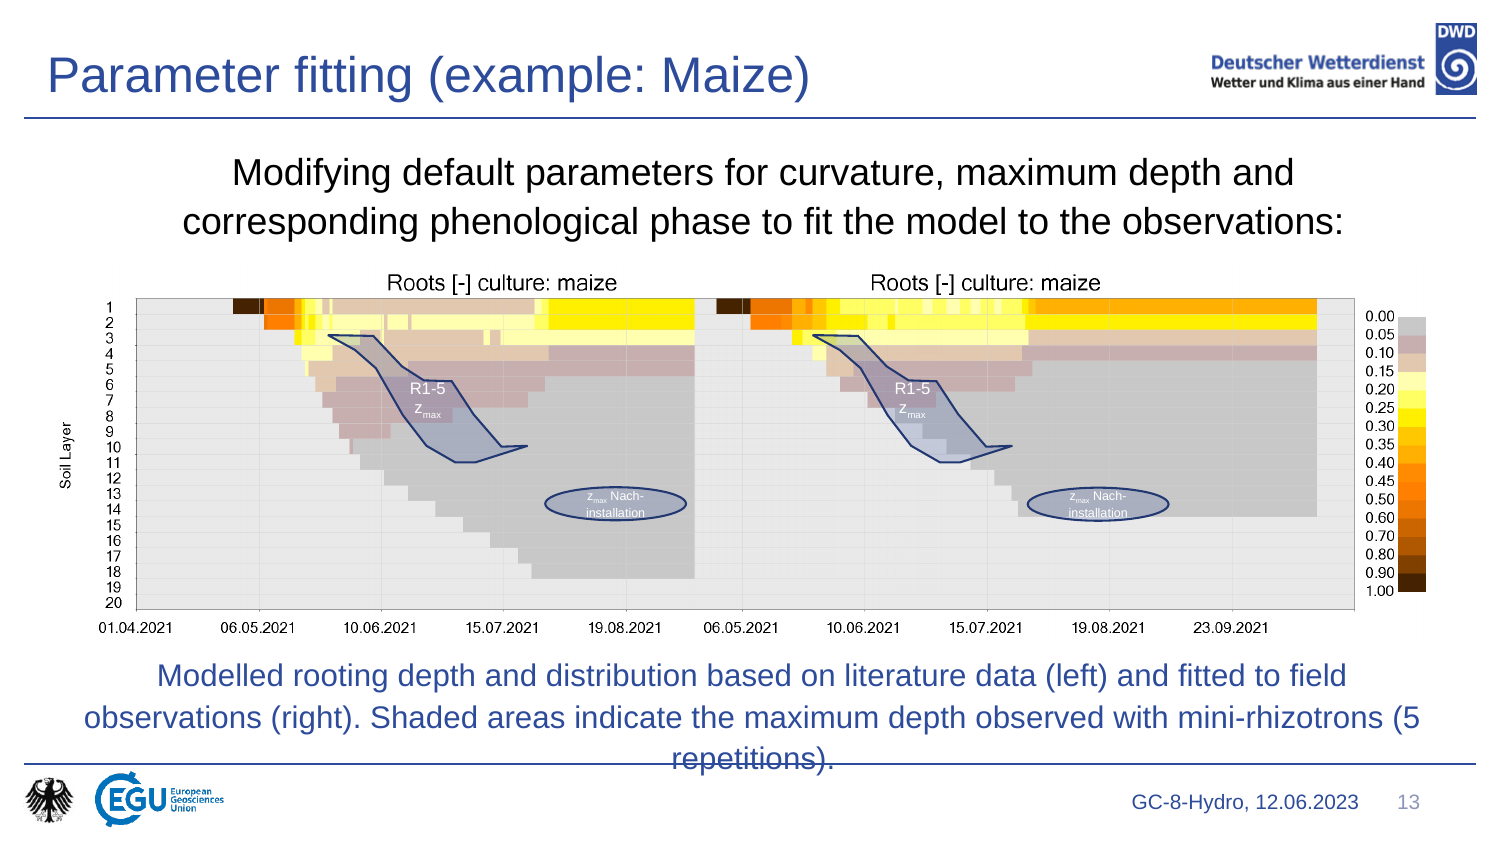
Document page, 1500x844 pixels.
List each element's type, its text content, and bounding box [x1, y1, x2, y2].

text_box Modelled rooting depth and distribution based on literature data (left) and fitted to field observations (right). Shaded areas indicate the maximum depth observed with mini-rhizotrons (5 repetitions). [49, 644, 1458, 783]
picture [1211, 23, 1477, 95]
list Modifying default parameters for curvature, maximum depth and corresponding phenological phase to fit the model to the observations: [42, 137, 1414, 654]
picture [51, 267, 1439, 642]
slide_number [1116, 783, 1378, 823]
slide_number 13 [1378, 783, 1436, 823]
picture [23, 776, 75, 824]
picture [89, 766, 228, 831]
title Parameter fitting (example: Maize) [35, 49, 1406, 104]
